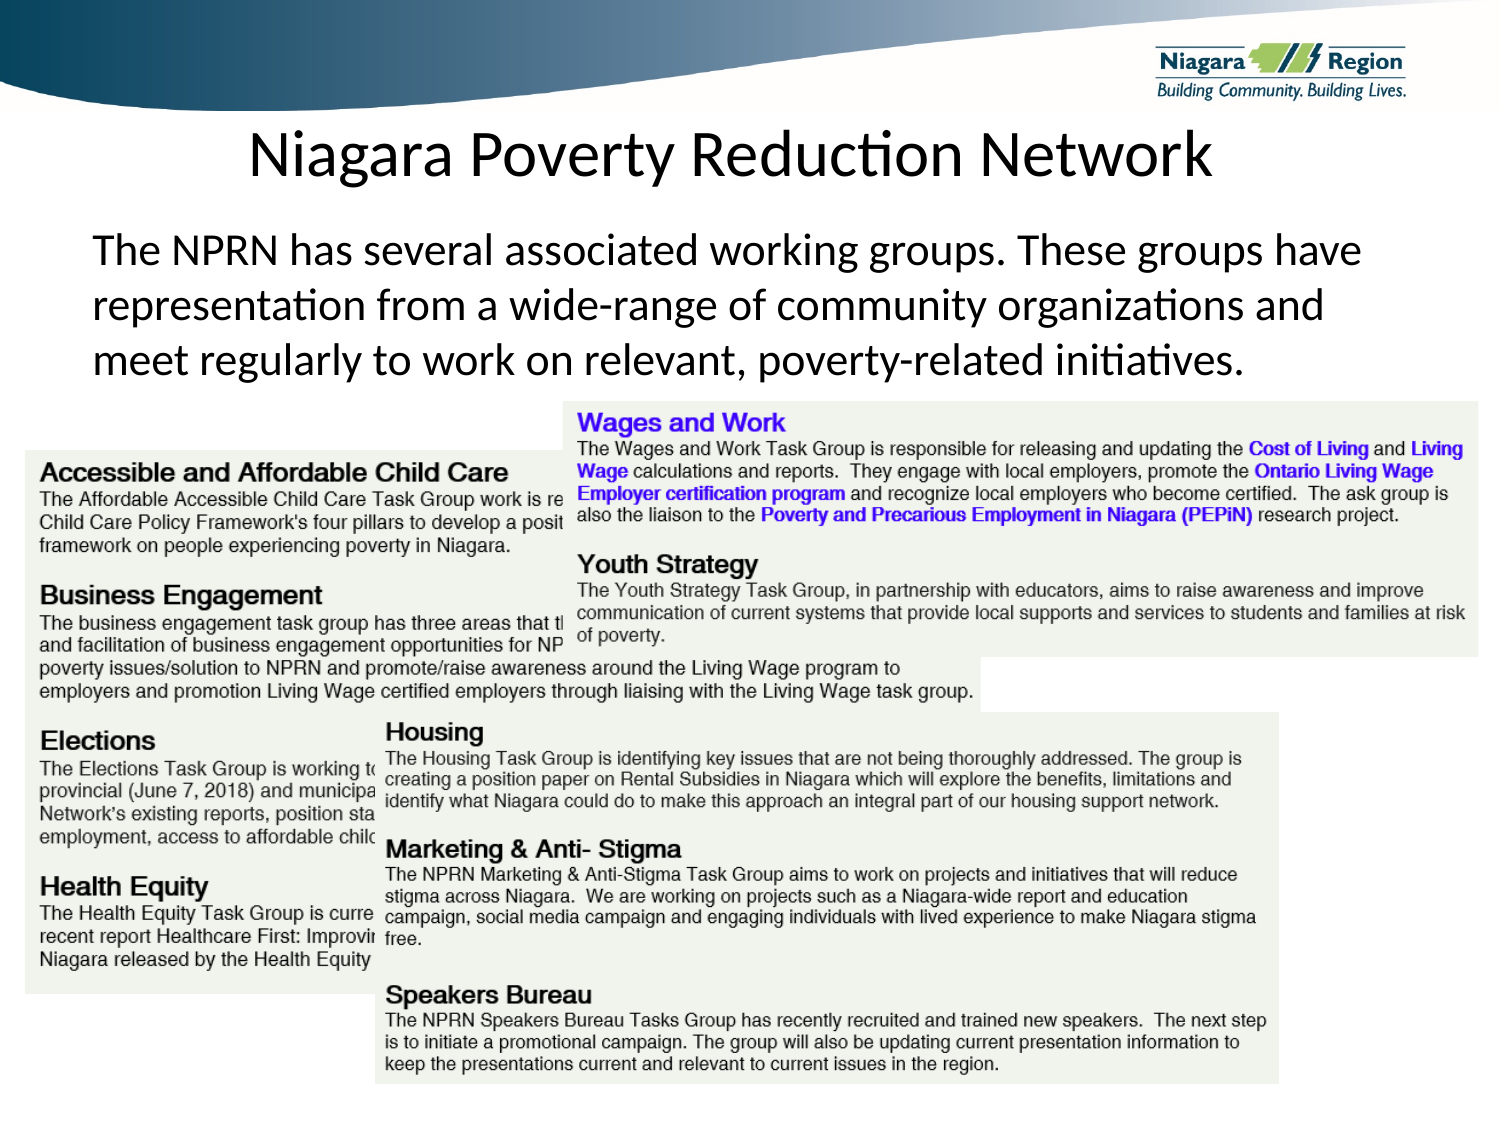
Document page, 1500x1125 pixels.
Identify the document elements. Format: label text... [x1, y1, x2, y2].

list The NPRN has several associated working groups. These groups have representation from a wide-range of community organizations and meet regularly to work on relevant, poverty-related initiatives. [77, 212, 1428, 394]
picture [24, 401, 1479, 1084]
title Niagara Poverty Reduction Network [62, 87, 1400, 213]
picture [0, 0, 1500, 111]
